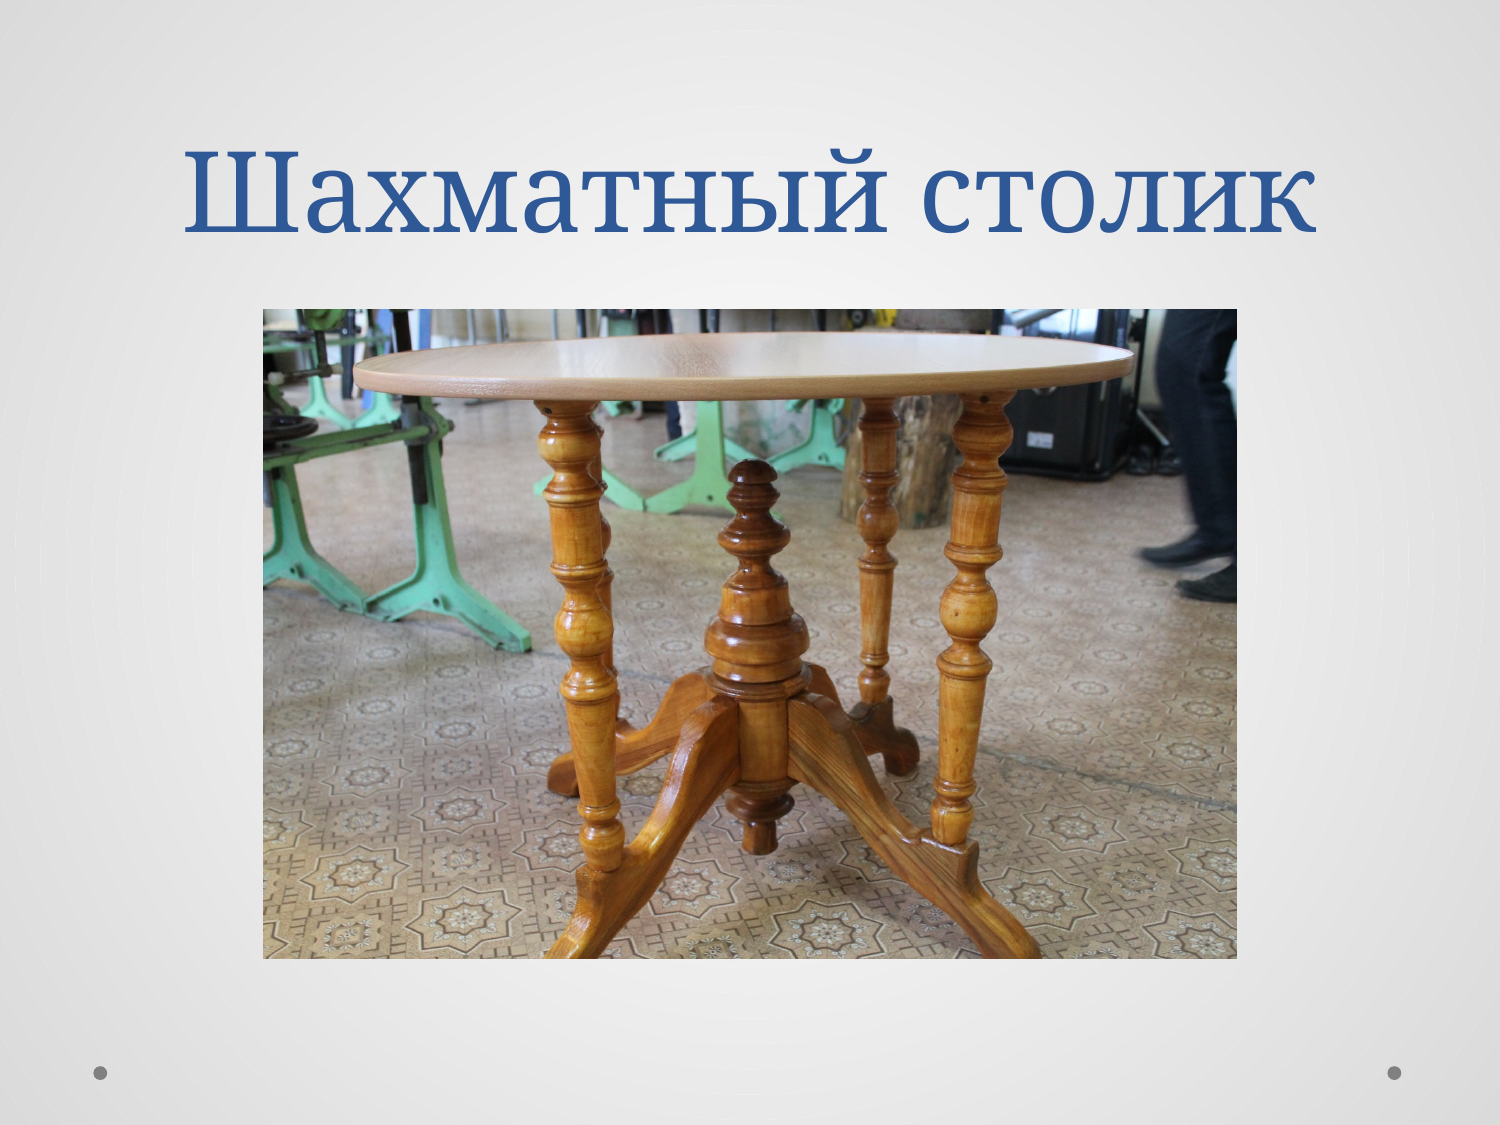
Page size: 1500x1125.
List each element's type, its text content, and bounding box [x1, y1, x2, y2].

title Шахматный столик [75, 0, 1425, 263]
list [262, 308, 1238, 959]
